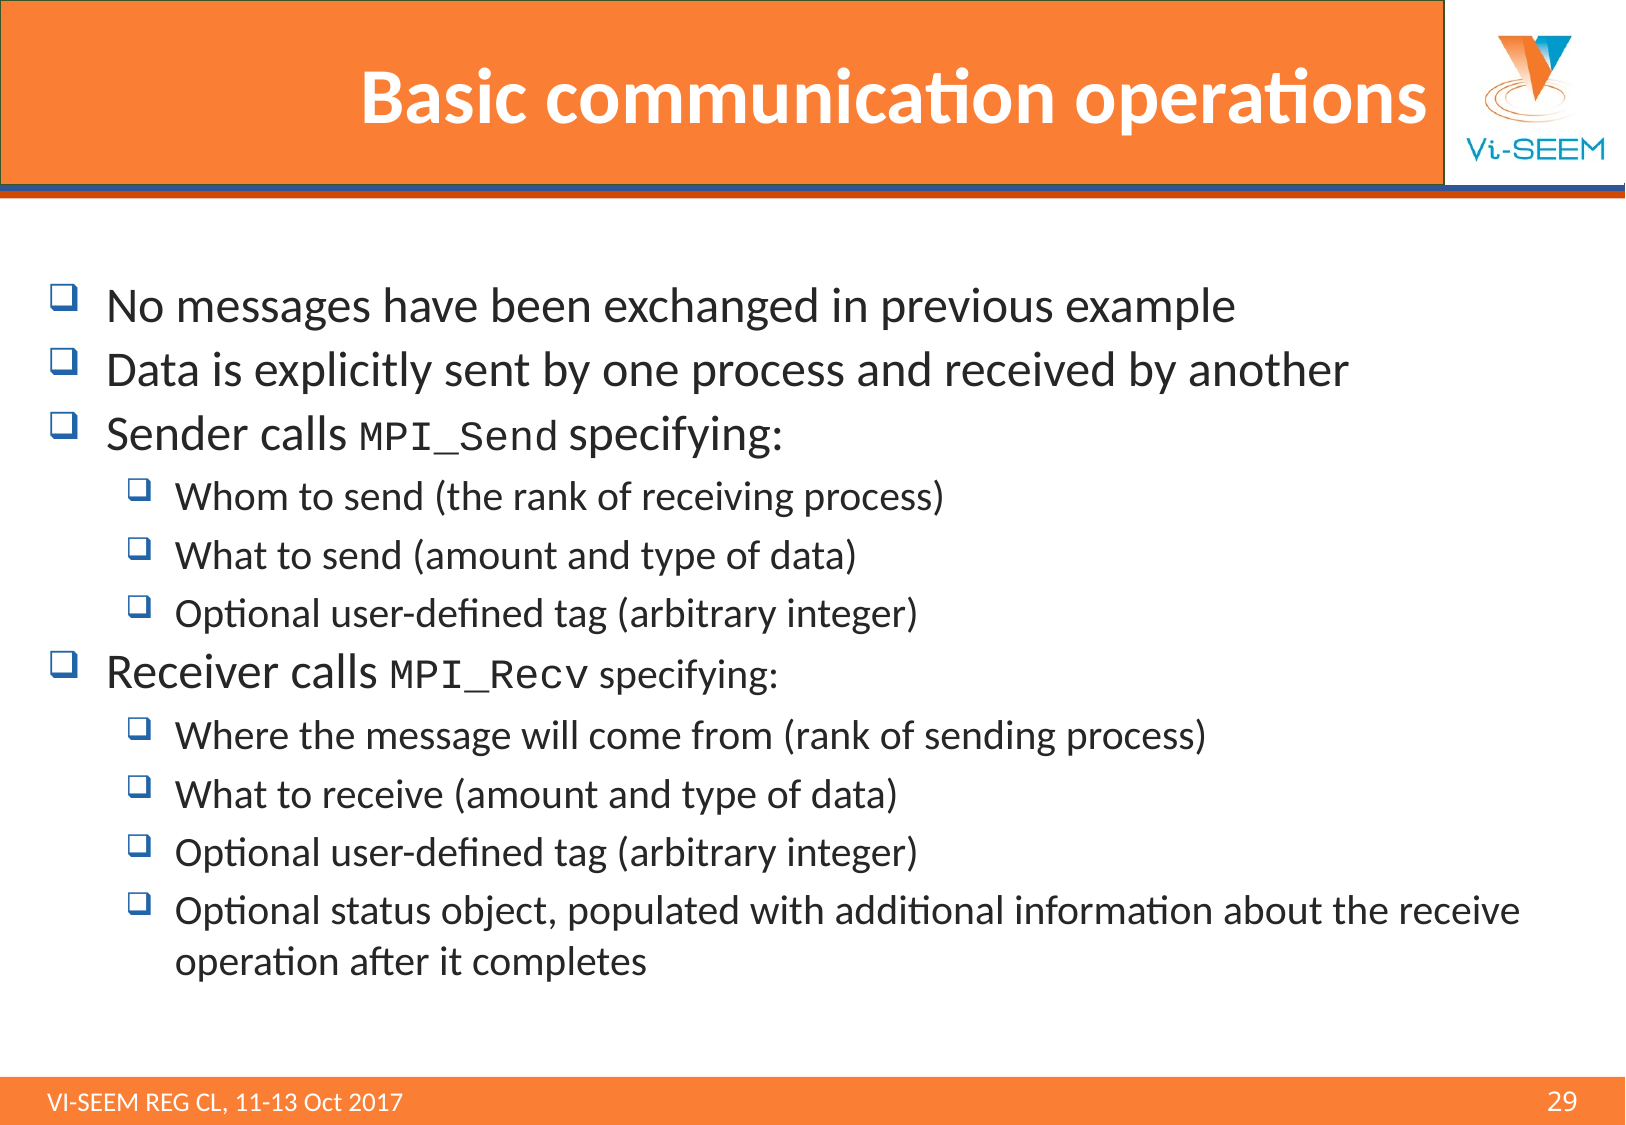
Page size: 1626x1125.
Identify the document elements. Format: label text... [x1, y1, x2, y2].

title Basic communication operations [0, 0, 1445, 185]
footer VI-SEEM REG CL, 11-13 Oct 2017 29 [0, 1076, 1625, 1125]
list No messages have been exchanged in previous example Data is explicitly sent by one process and received by another Sender calls MPI_Send specifying: Whom to send (the rank of receiving process) What to send (amount and type of data) Optional user-defined tag (arbitrary integer) Receiver calls MPI_Recv specifying: Where the message will come from (rank of sending process) What to receive (amount and type of data) Optional user-defined tag (arbitrary integer) Optional status object, populated with additional information about the receive operation after it completes [31, 270, 1594, 1076]
picture [1445, 0, 1624, 185]
